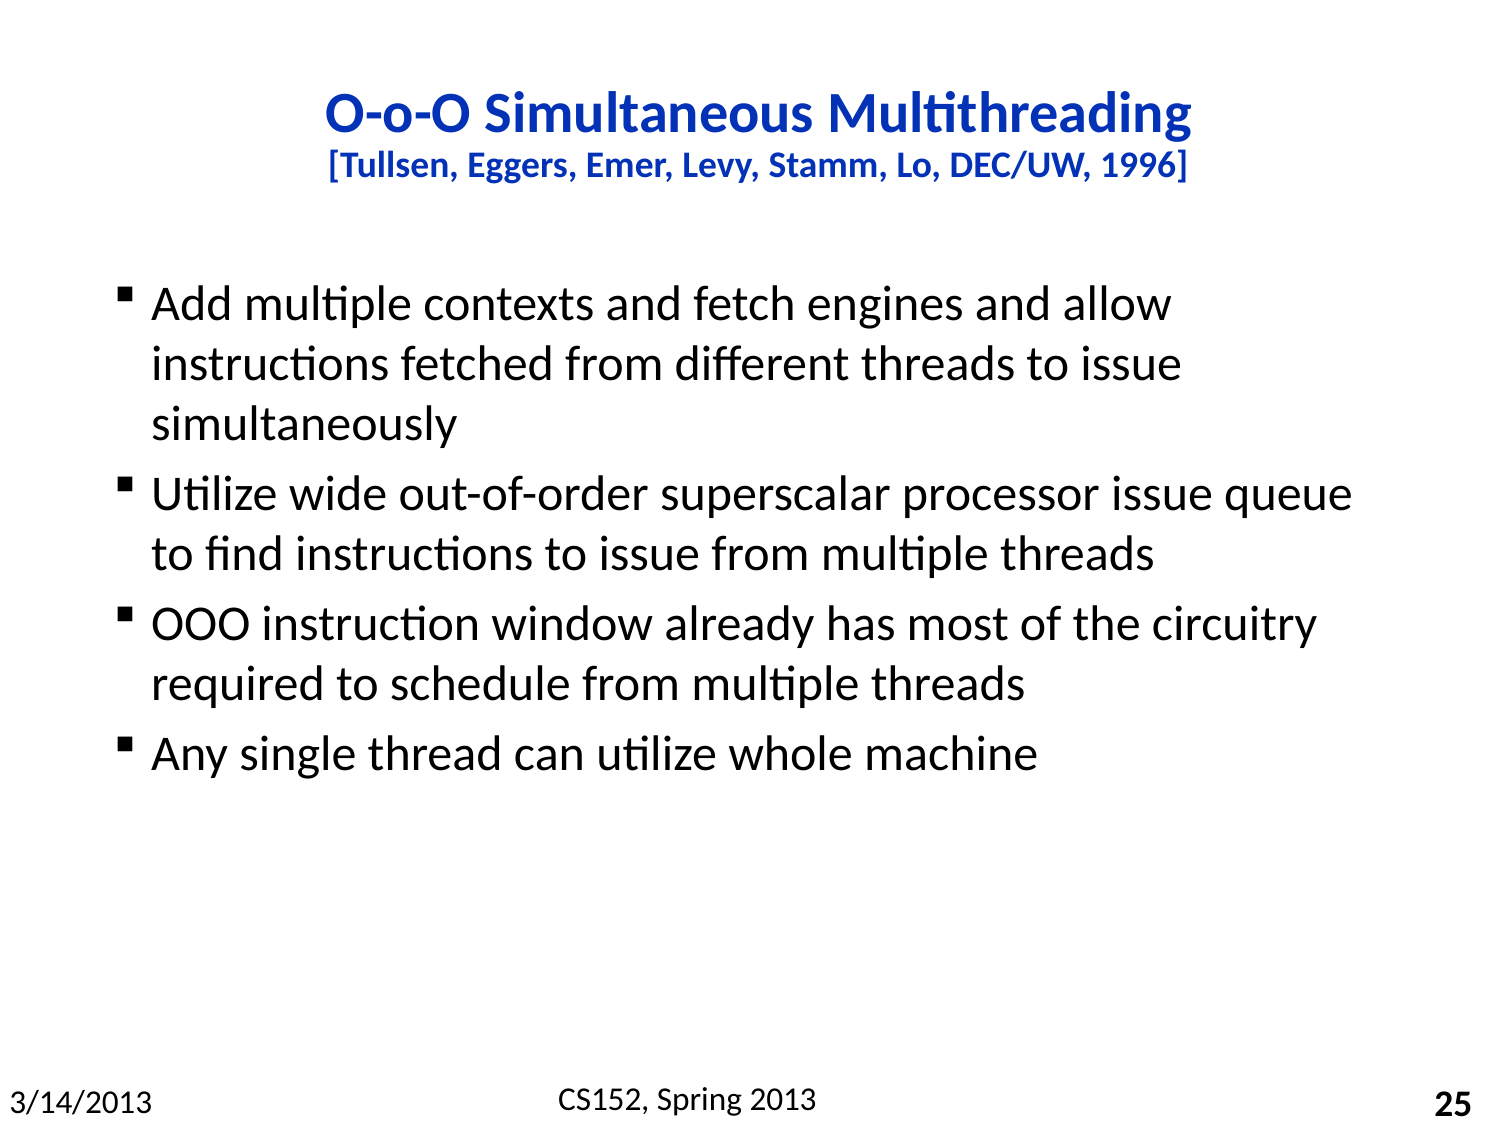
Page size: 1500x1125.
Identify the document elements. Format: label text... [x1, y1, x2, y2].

list Add multiple contexts and fetch engines and allow instructions fetched from different threads to issue simultaneously Utilize wide out-of-order superscalar processor issue queue to find instructions to issue from multiple threads OOO instruction window already has most of the circuitry required to schedule from multiple threads Any single thread can utilize whole machine [99, 263, 1401, 978]
slide_number 25 [1174, 1076, 1488, 1125]
title O-o-O Simultaneous Multithreading [Tullsen, Eggers, Emer, Levy, Stamm, Lo, DEC/UW, 1996] [92, 62, 1425, 251]
